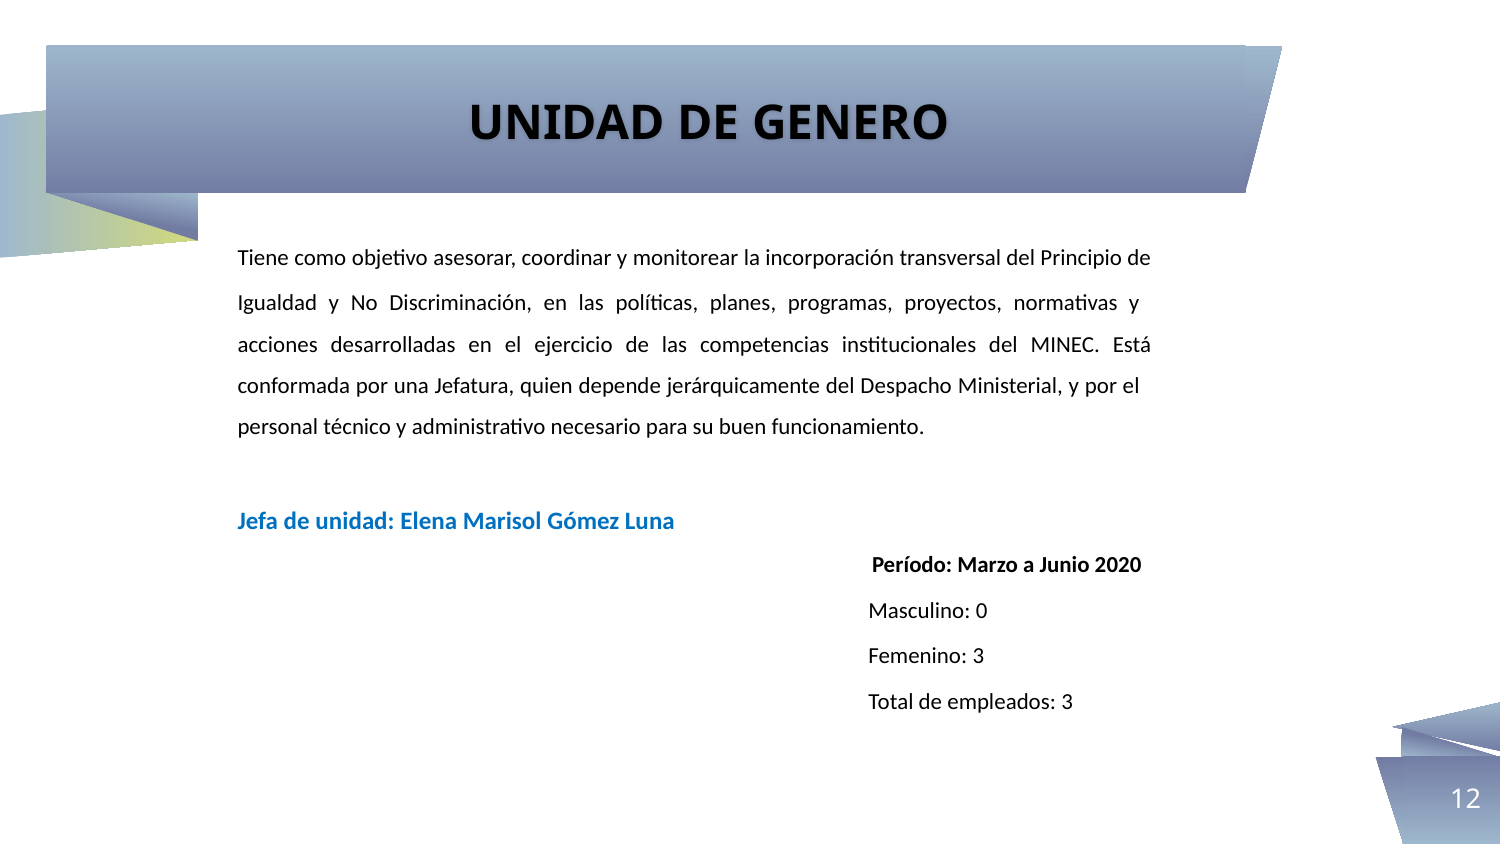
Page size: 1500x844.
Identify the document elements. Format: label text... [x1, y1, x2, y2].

text_box Tiene como objetivo asesorar, coordinar y monitorear la incorporación transversal del Principio de Igualdad y No Discriminación, en las políticas, planes, programas, proyectos, normativas y acciones desarrolladas en el ejercicio de las competencias institucionales del MINEC. Está conformada por una Jefatura, quien depende jerárquicamente del Despacho Ministerial, y por el personal técnico y administrativo necesario para su buen funcionamiento. Jefa de unidad: Elena Marisol Gómez Luna [222, 221, 1168, 611]
text_box Período: Marzo a Junio 2020 Masculino: 0 Femenino: 3 Total de empleados: 3 [853, 528, 1161, 764]
slide_number 12 [1401, 756, 1482, 844]
text_box UNIDAD DE GENERO [194, 50, 1224, 198]
